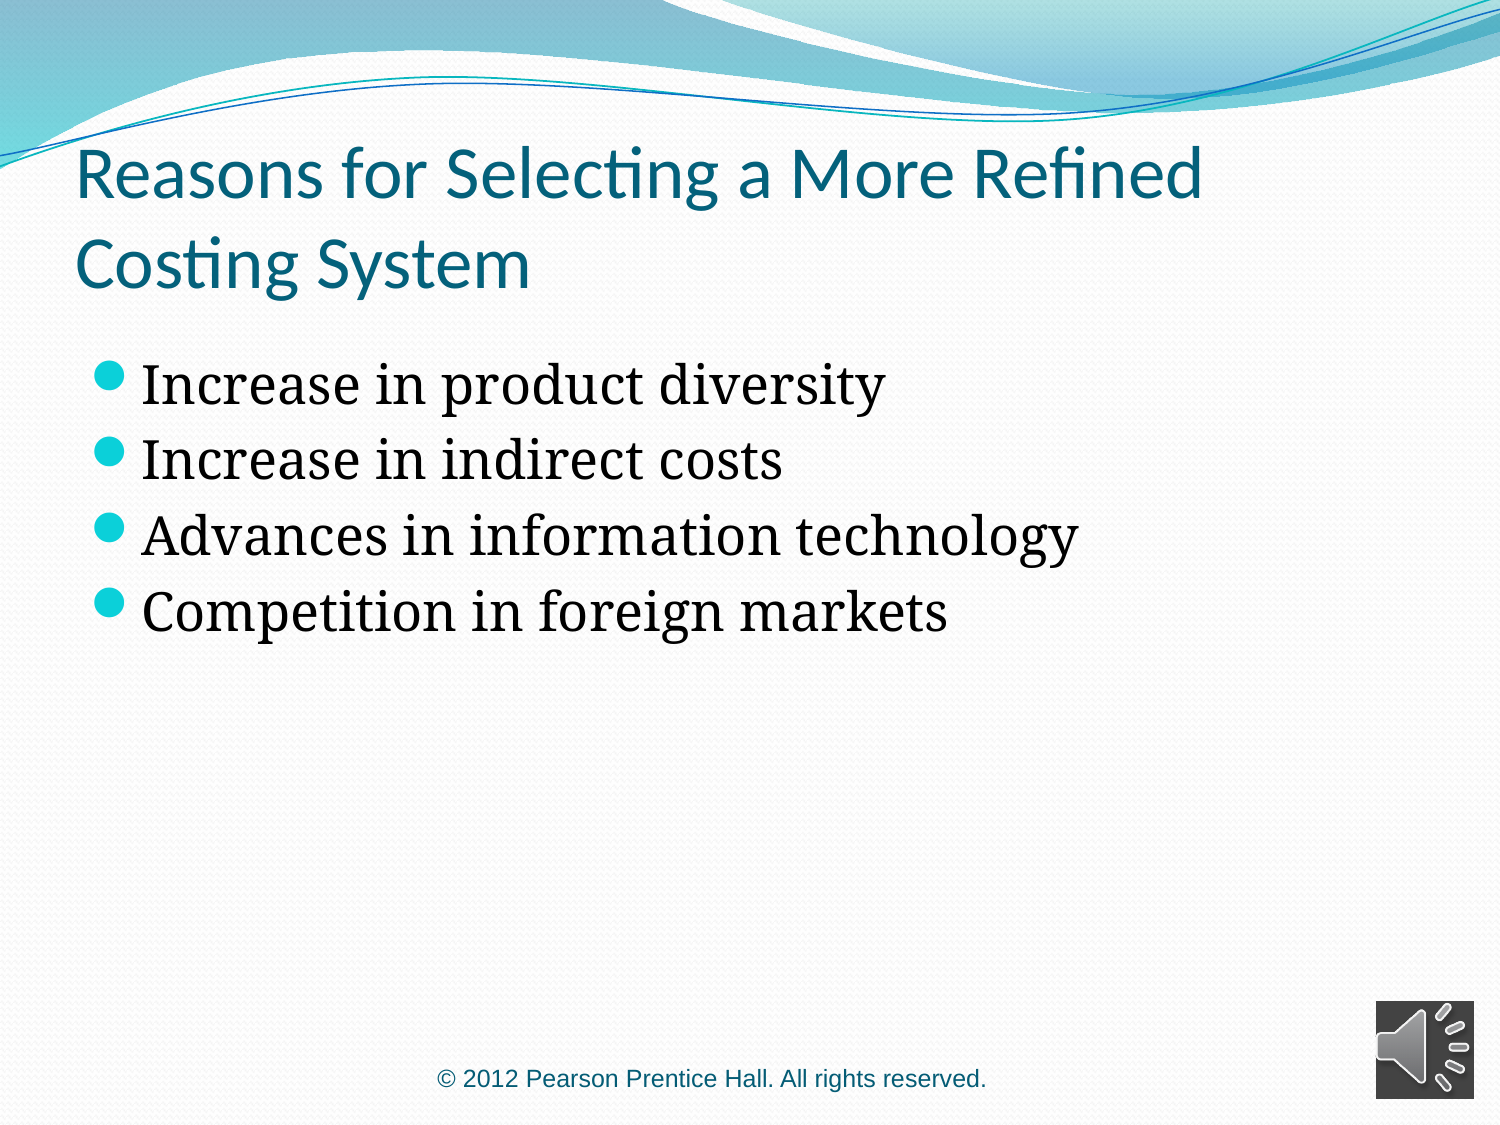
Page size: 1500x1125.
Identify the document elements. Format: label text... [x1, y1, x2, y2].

title Reasons for Selecting a More Refined Costing System [75, 115, 1425, 304]
picture [438, 1070, 454, 1075]
picture [449, 1078, 455, 1087]
list Increase in product diversity Increase in indirect costs Advances in information technology Competition in foreign markets [75, 342, 1425, 988]
picture [1374, 999, 1476, 1101]
